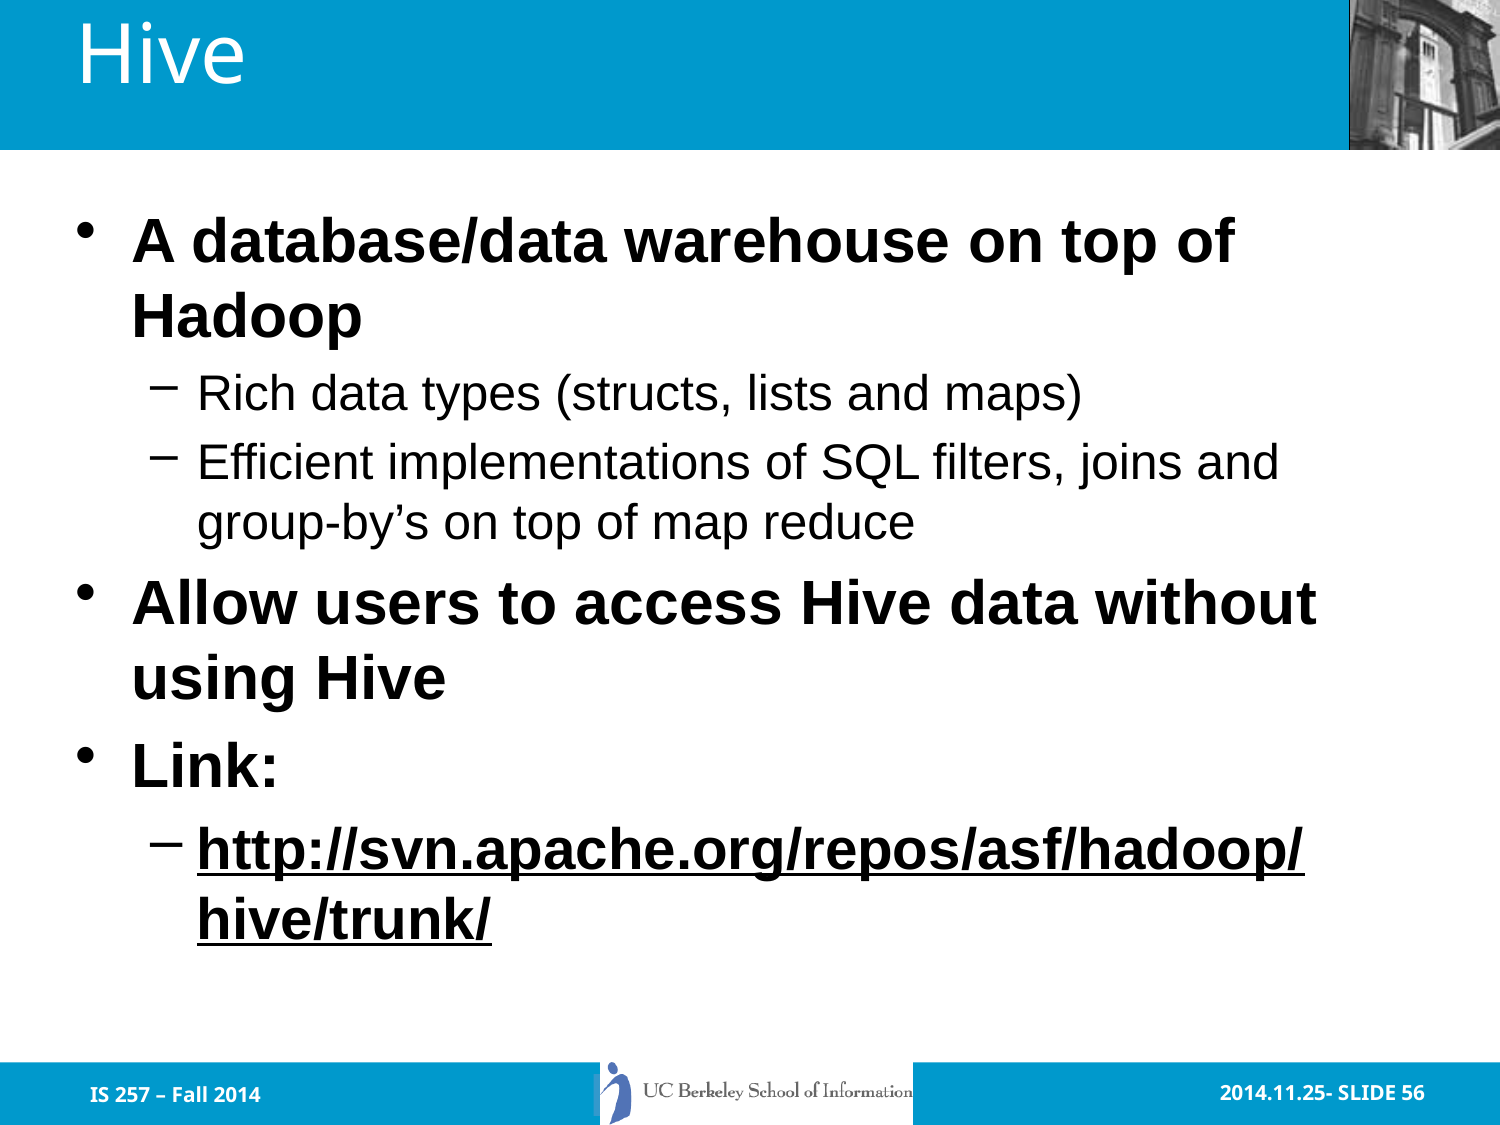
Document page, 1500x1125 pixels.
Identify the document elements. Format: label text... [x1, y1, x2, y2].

list A database/data warehouse on top of Hadoop Rich data types (structs, lists and maps) Efficient implementations of SQL filters, joins and group-by’s on top of map reduce Allow users to access Hive data without using Hive Link: http://svn.apache.org/repos/asf/hadoop/hive/trunk/ [75, 200, 1425, 1013]
title Hive [75, 0, 1350, 150]
picture [594, 1062, 912, 1125]
slide_number IS 257 – Fall 2014 [75, 1062, 388, 1125]
picture [1350, 0, 1500, 150]
